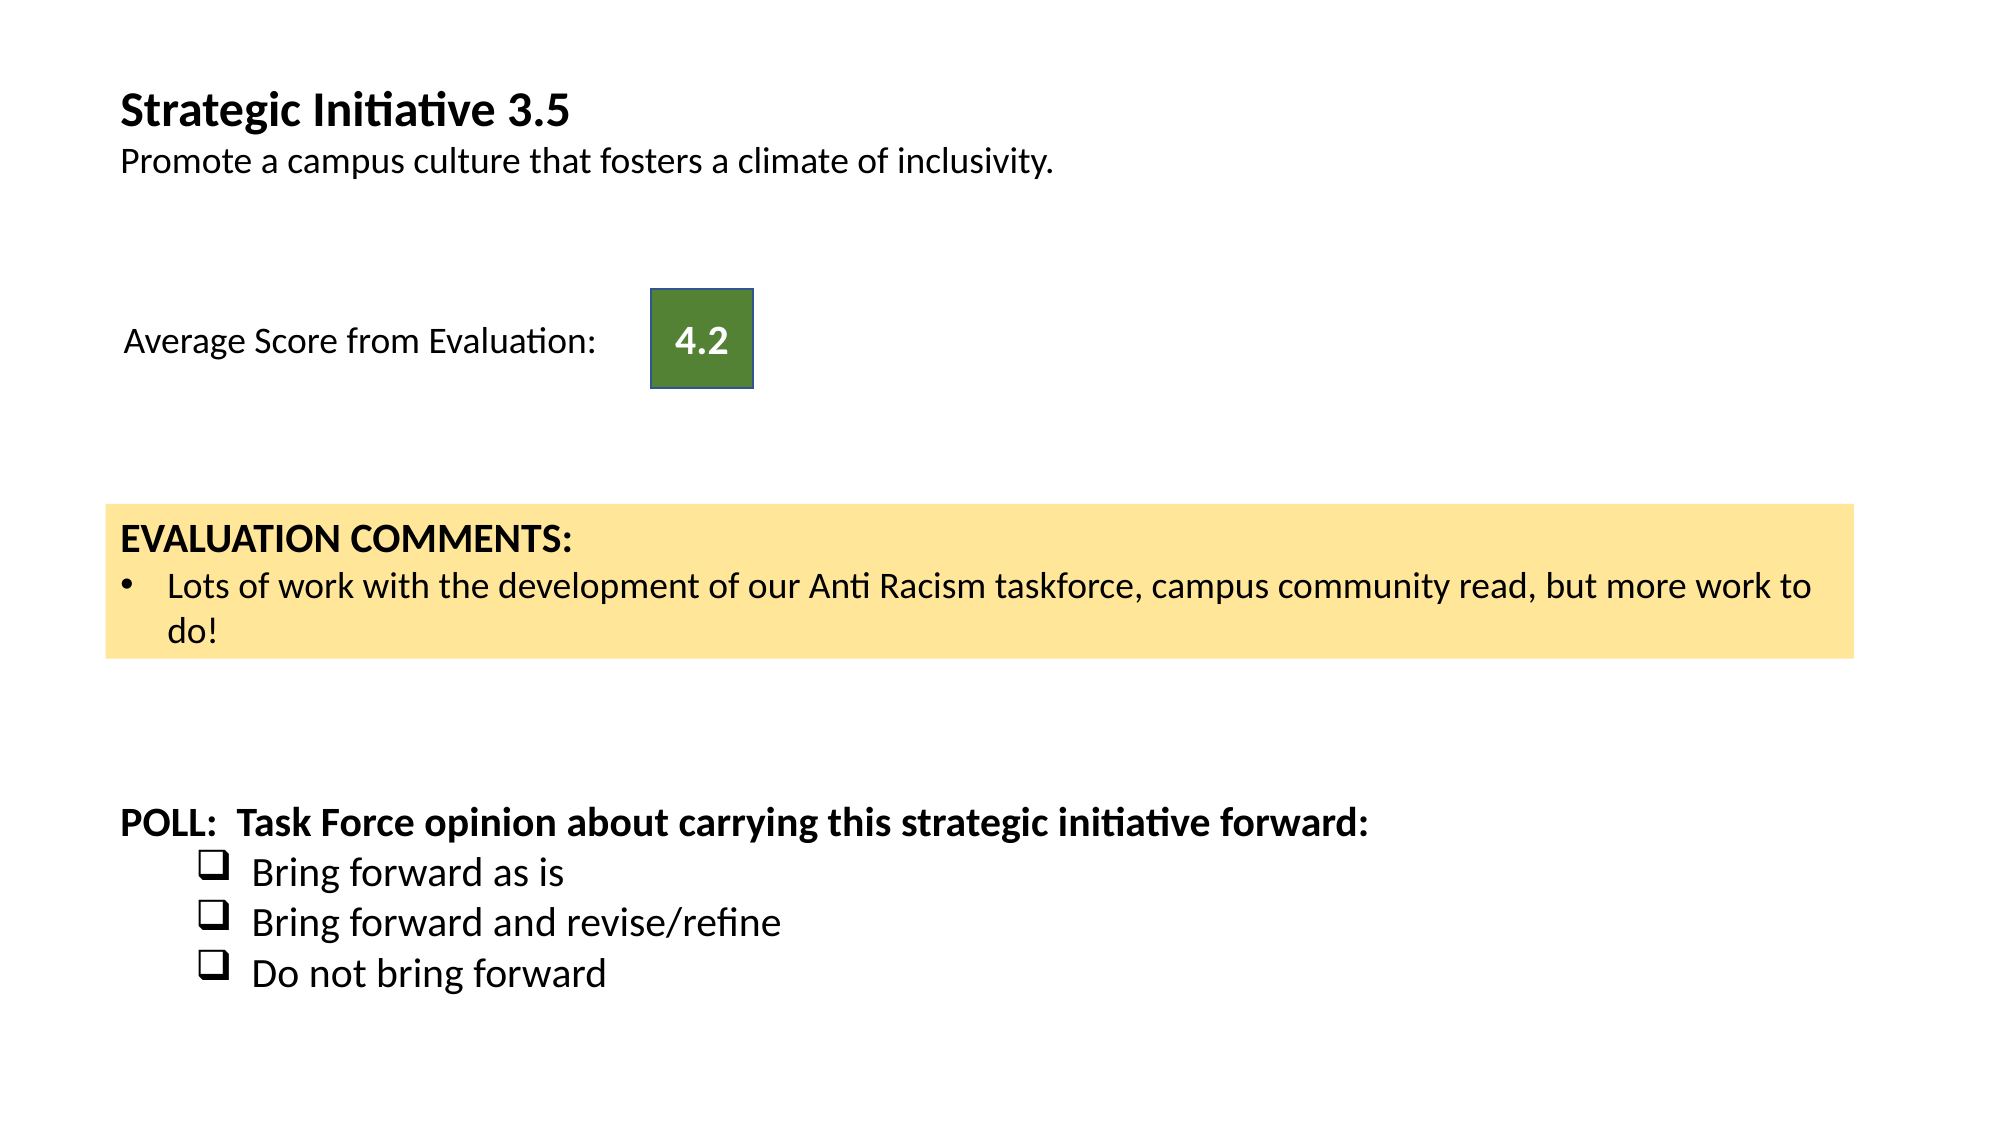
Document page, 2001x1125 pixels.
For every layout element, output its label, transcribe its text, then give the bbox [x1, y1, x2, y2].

text_box POLL: Task Force opinion about carrying this strategic initiative forward: Bring forward as is Bring forward and revise/refine Do not bring forward [105, 787, 1854, 1003]
text_box 4.2 [650, 288, 754, 389]
text_box Strategic Initiative 3.5 Promote a campus culture that fosters a climate of inclusivity. [105, 68, 1886, 229]
text_box Average Score from Evaluation: [108, 308, 630, 368]
text_box EVALUATION COMMENTS: Lots of work with the development of our Anti Racism taskforce, campus community read, but more work to do! [105, 503, 1854, 659]
